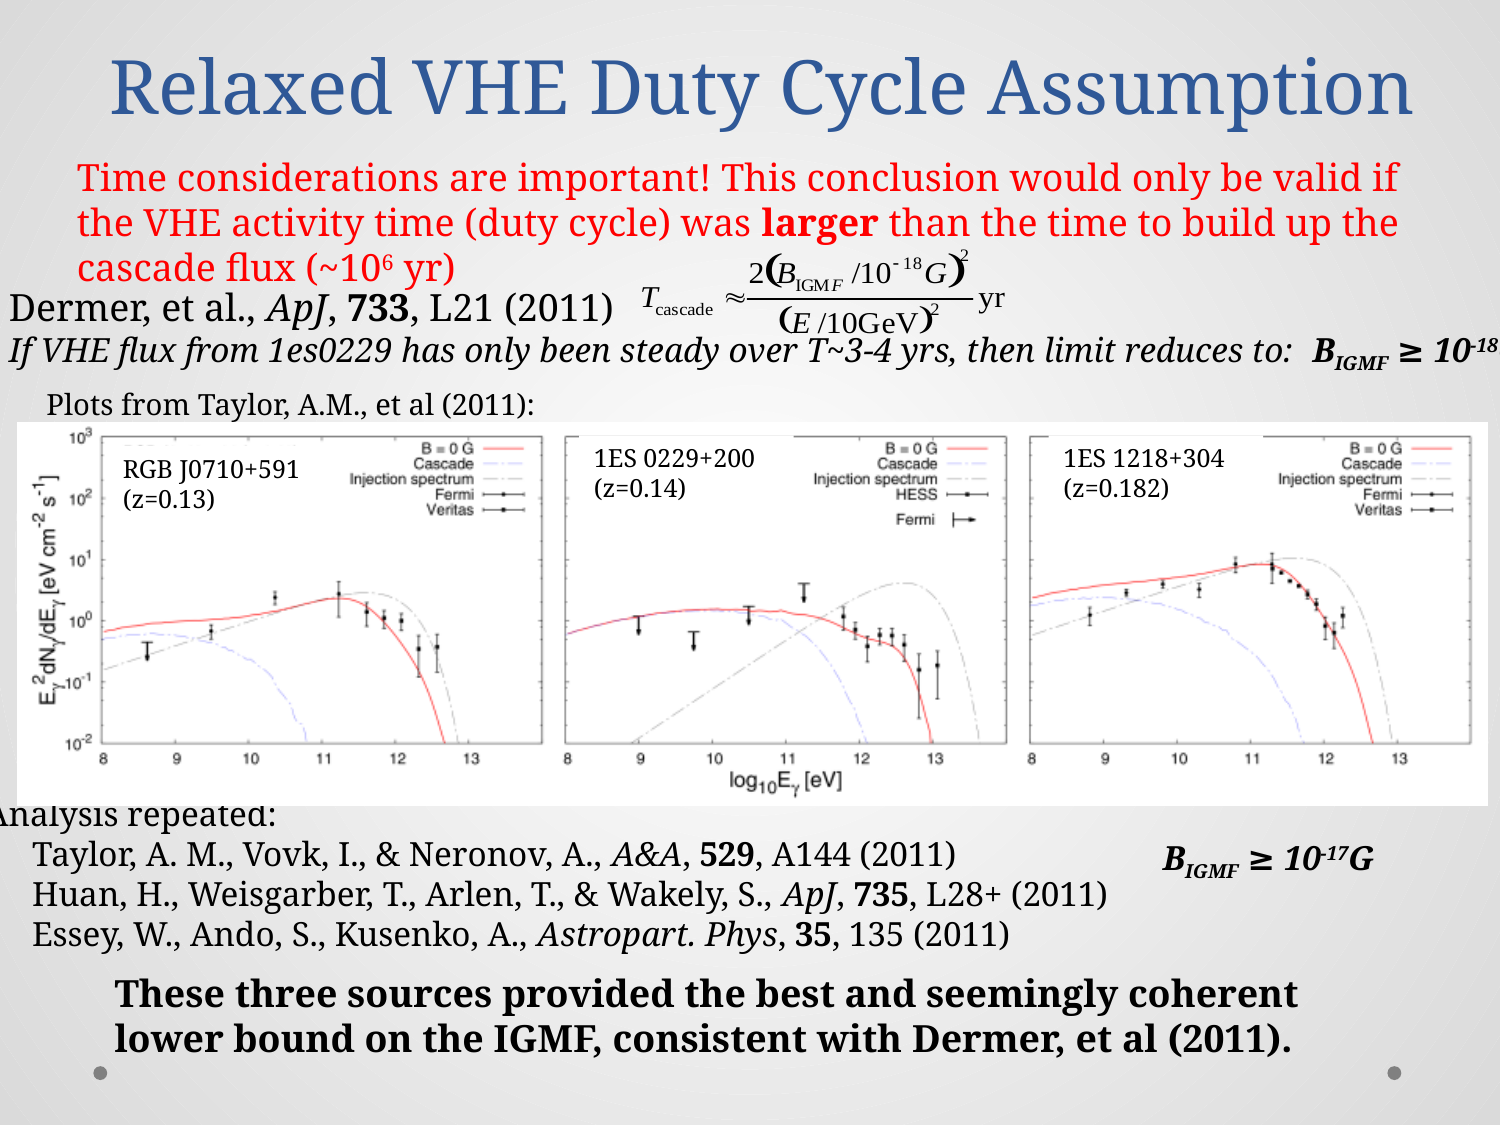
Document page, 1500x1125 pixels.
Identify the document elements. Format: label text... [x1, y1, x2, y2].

text_box Plots from Taylor, A.M., et al (2011): [31, 379, 550, 420]
text_box Time considerations are important! This conclusion would only be valid if the VHE activity time (duty cycle) was larger than the time to build up the cascade flux (~106 yr) [62, 146, 1464, 297]
text_box BIGMF ≥ 10-17G [1148, 829, 1390, 890]
title Relaxed VHE Duty Cycle Assumption [62, 20, 1464, 138]
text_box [17, 421, 1488, 807]
text_box These three sources provided the best and seemingly coherent lower bound on the IGMF, consistent with Dermer, et al (2011). [99, 962, 1382, 1068]
text_box Dermer, et al., ApJ, 733, L21 (2011) If VHE flux from 1es0229 has only been steady over T~3-4 yrs, then limit reduces to: BIGMF ≥ 10-18G [0, 276, 1500, 382]
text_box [635, 244, 1009, 346]
text_box Analysis repeated: Taylor, A. M., Vovk, I., & Neronov, A., A&A, 529, A144 (2011) Huan, H., Weisgarber, T., Arlen, T., & Wakely, S., ApJ, 735, L28+ (2011) Essey, W., Ando, S., Kusenko, A., Astropart. Phys, 35, 135 (2011) [0, 786, 1123, 961]
